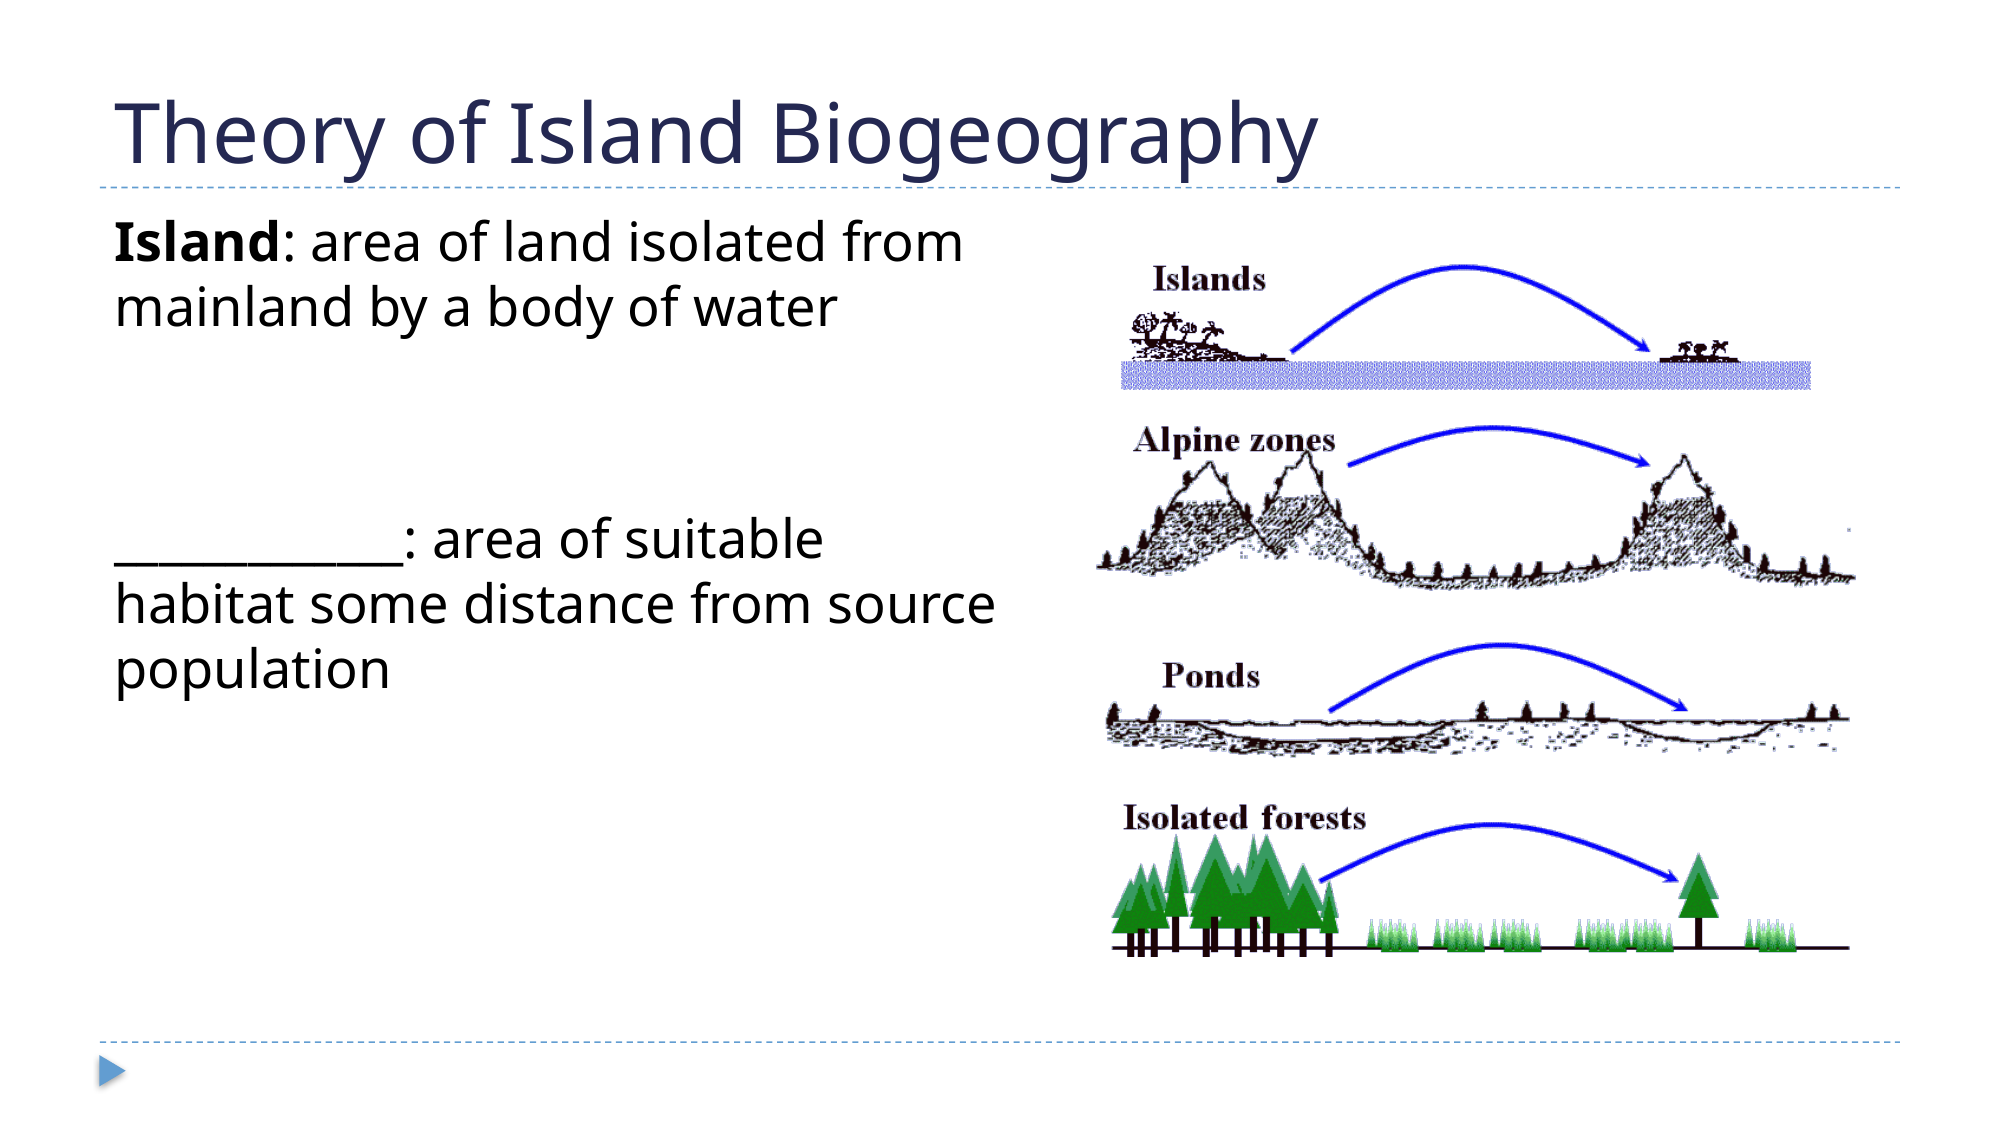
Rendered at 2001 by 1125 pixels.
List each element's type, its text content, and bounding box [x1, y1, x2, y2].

title Theory of Island Biogeography [99, 24, 1900, 188]
picture [1093, 254, 1865, 957]
list Island: area of land isolated from mainland by a body of water _____________: area of suitable habitat some distance from source population [99, 200, 1016, 1010]
